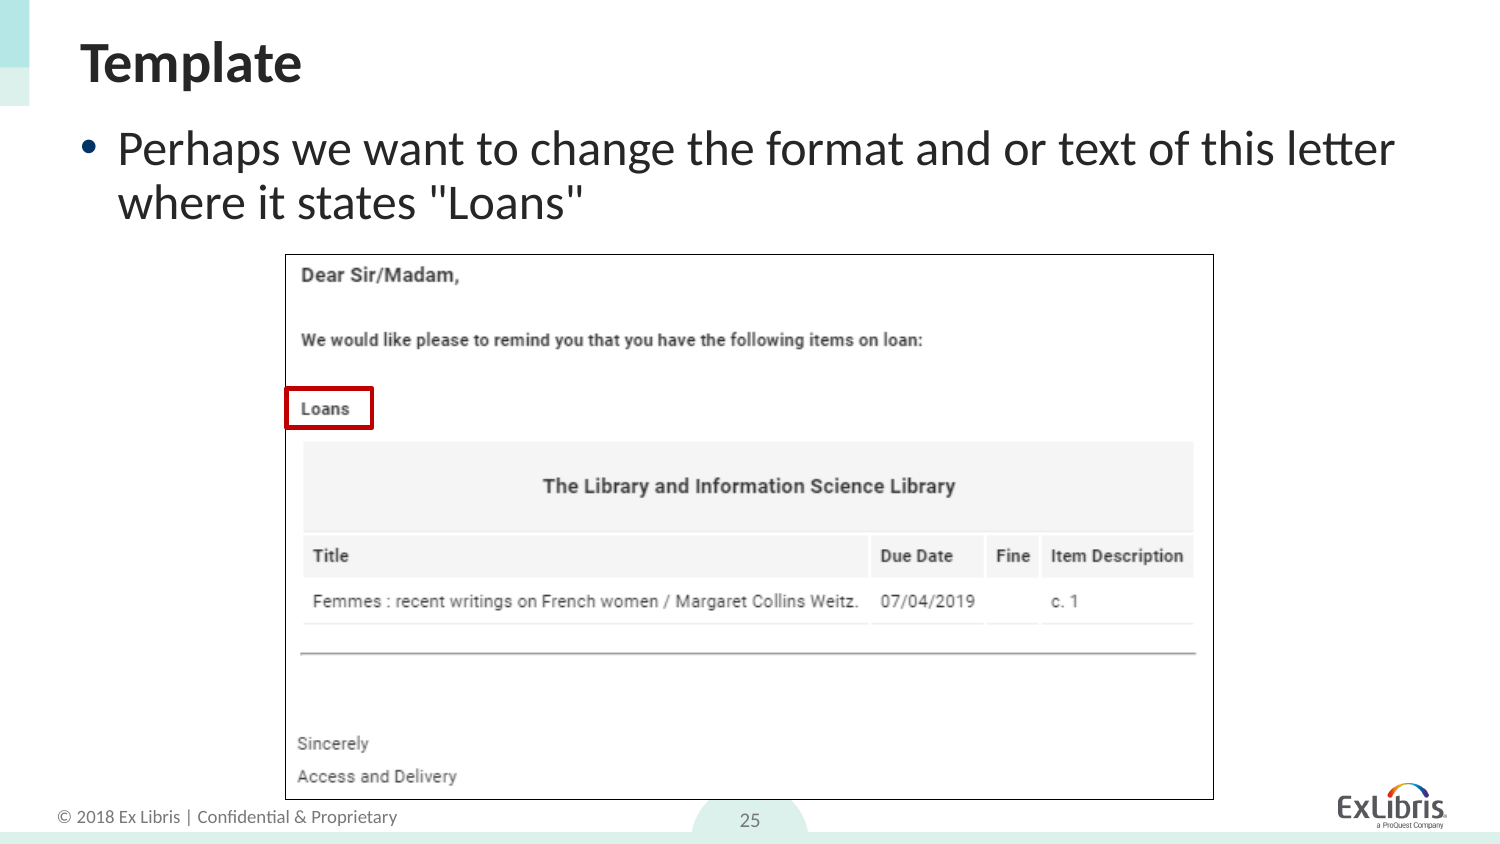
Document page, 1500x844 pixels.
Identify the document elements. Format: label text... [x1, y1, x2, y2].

list Perhaps we want to change the format and or text of this letter where it states "Loans" [64, 114, 1447, 257]
picture [1338, 783, 1447, 829]
picture [285, 254, 1215, 801]
slide_number 25 [705, 809, 795, 844]
title Template [64, 11, 1447, 107]
